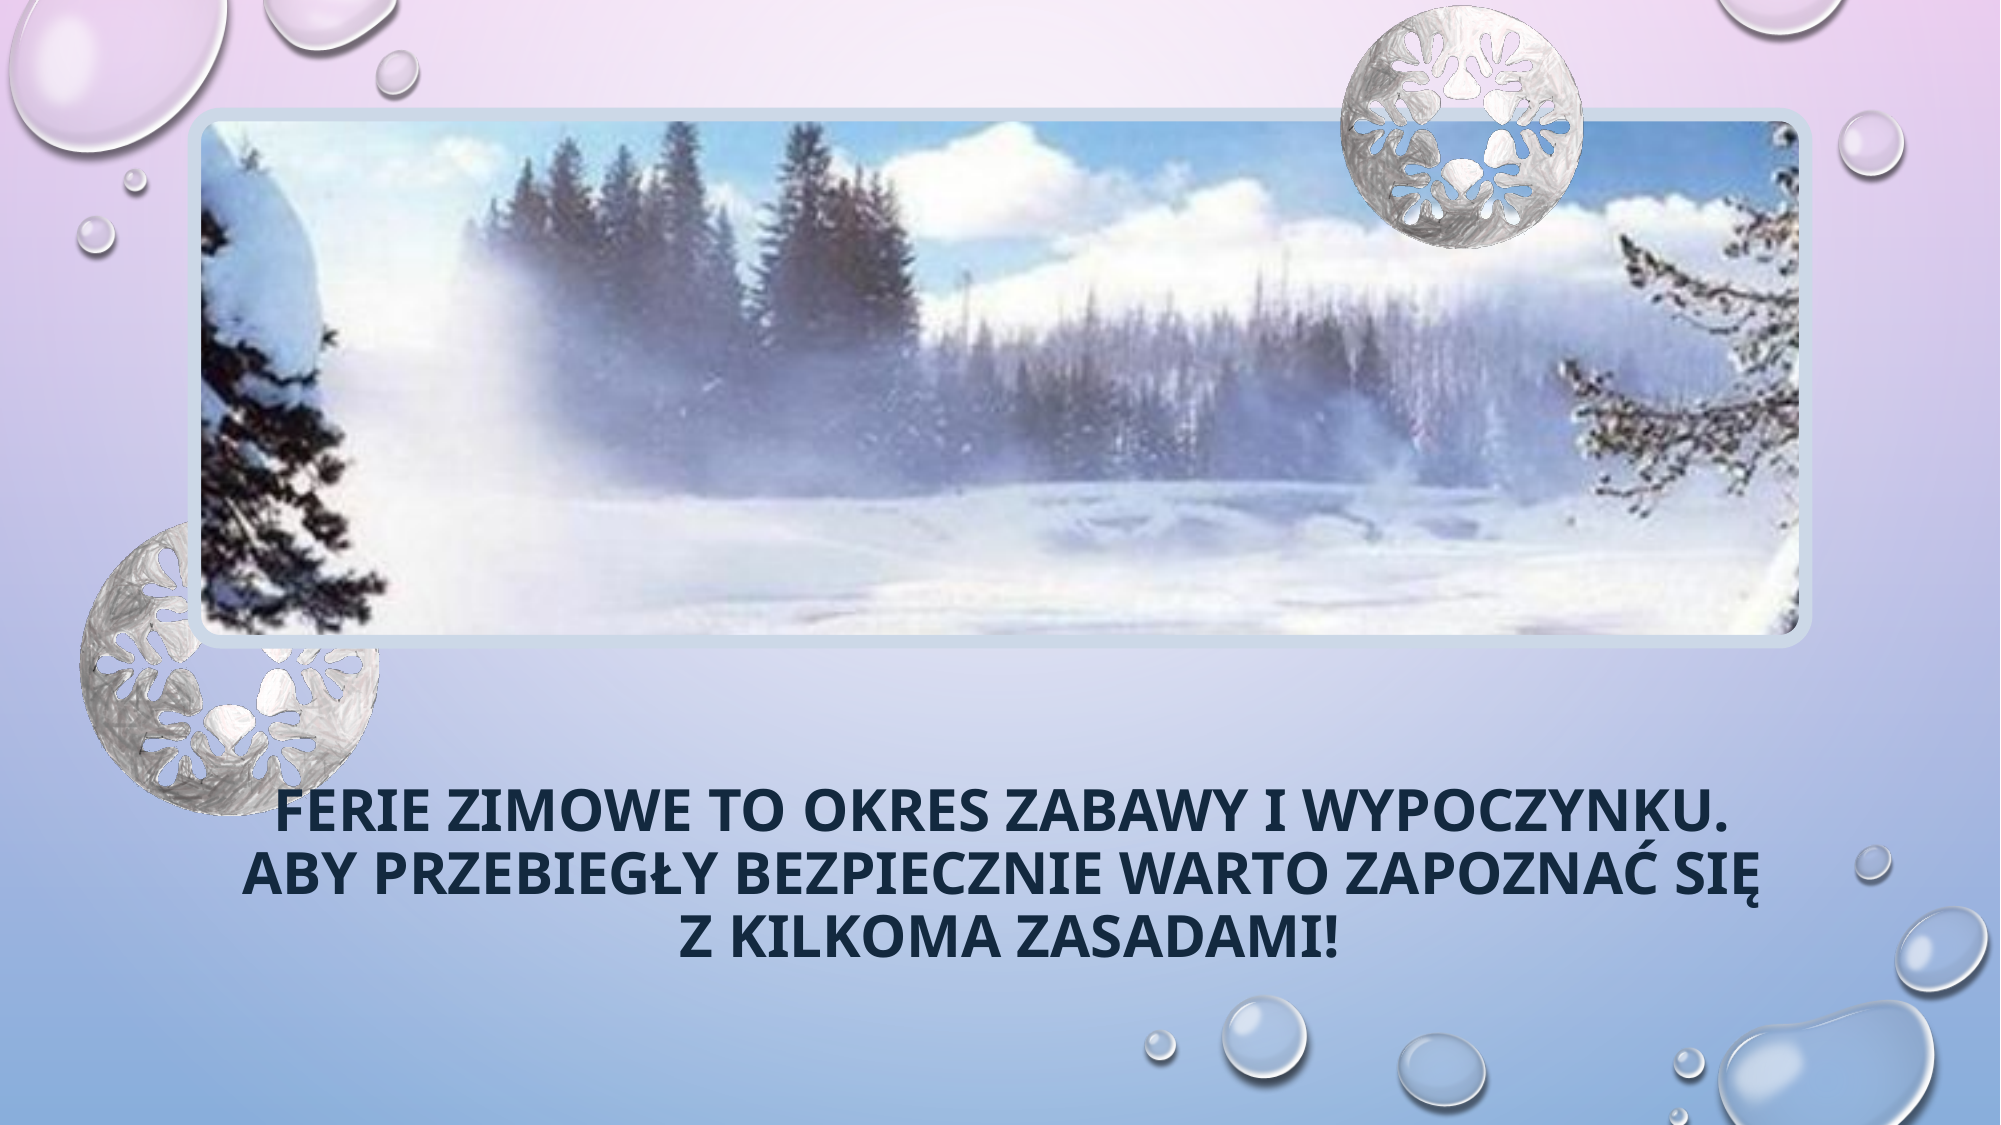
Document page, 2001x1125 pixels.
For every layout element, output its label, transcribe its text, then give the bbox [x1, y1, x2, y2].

title Ferie zimowe to okres zabawy i wypoczynku. Aby przebiegły bezpiecznie warto zapoznać się z kilkoma zasadami! [125, 734, 1895, 978]
picture [0, 0, 2000, 1125]
